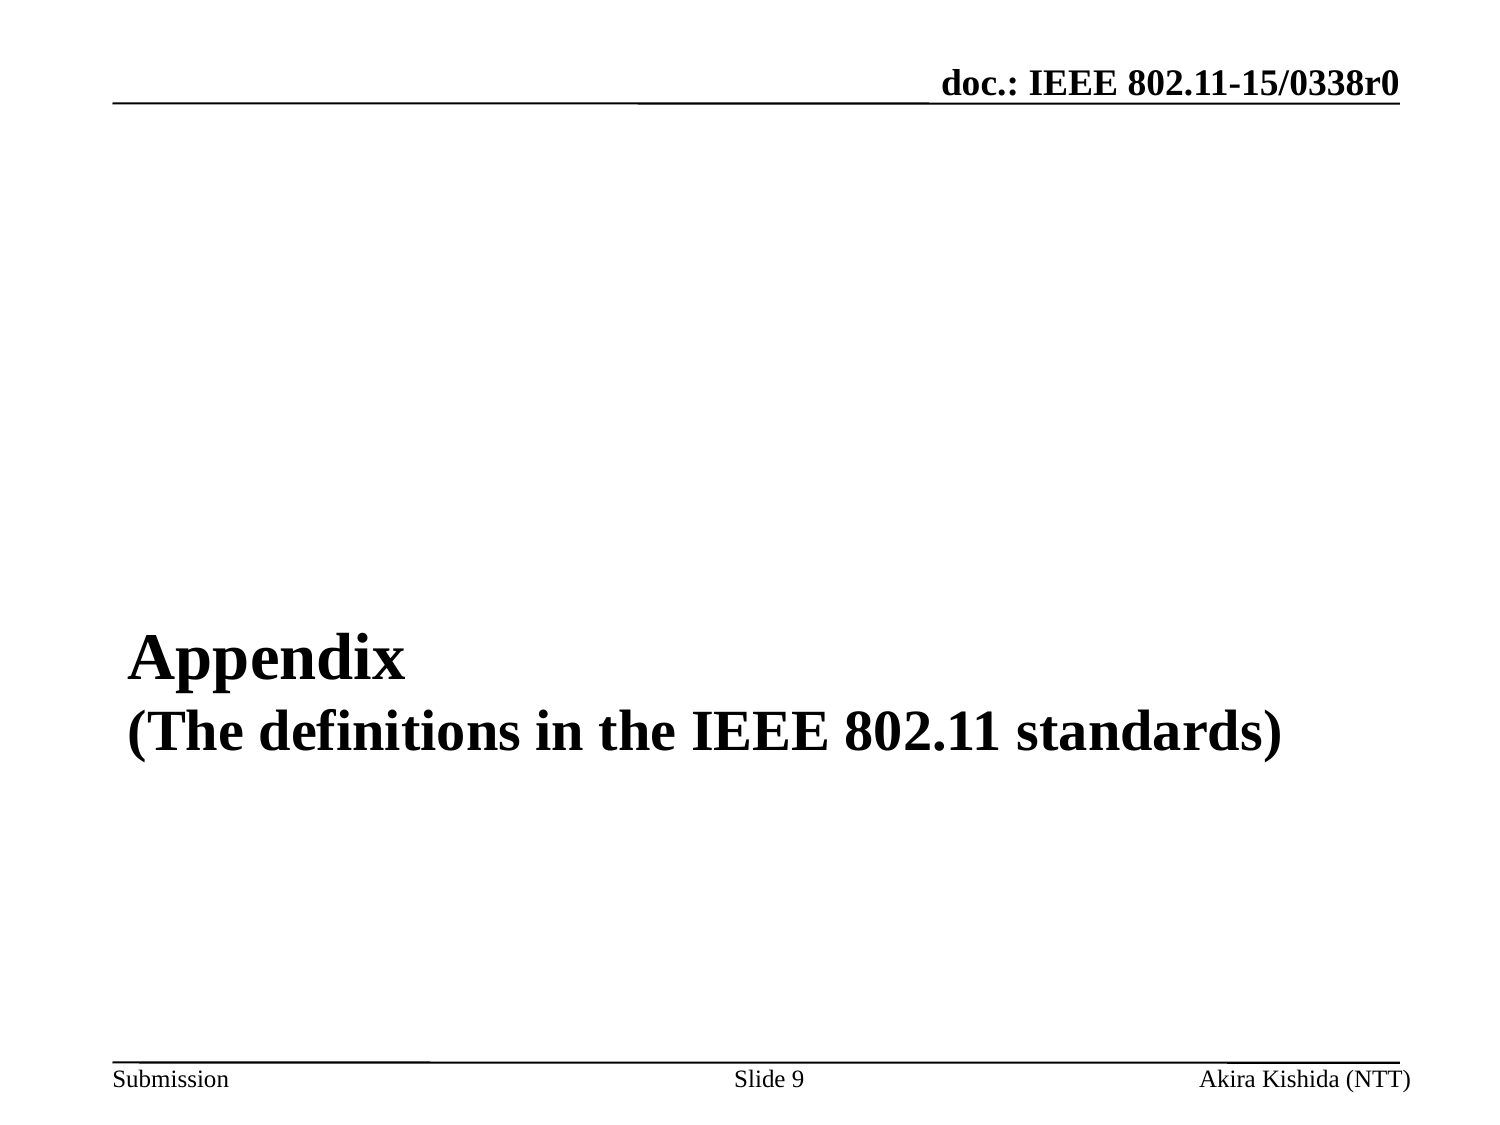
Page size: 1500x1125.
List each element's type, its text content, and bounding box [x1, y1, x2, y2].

title Appendix (The definitions in the IEEE 802.11 standards) [112, 599, 1388, 776]
slide_number Slide 9 [712, 1062, 826, 1123]
